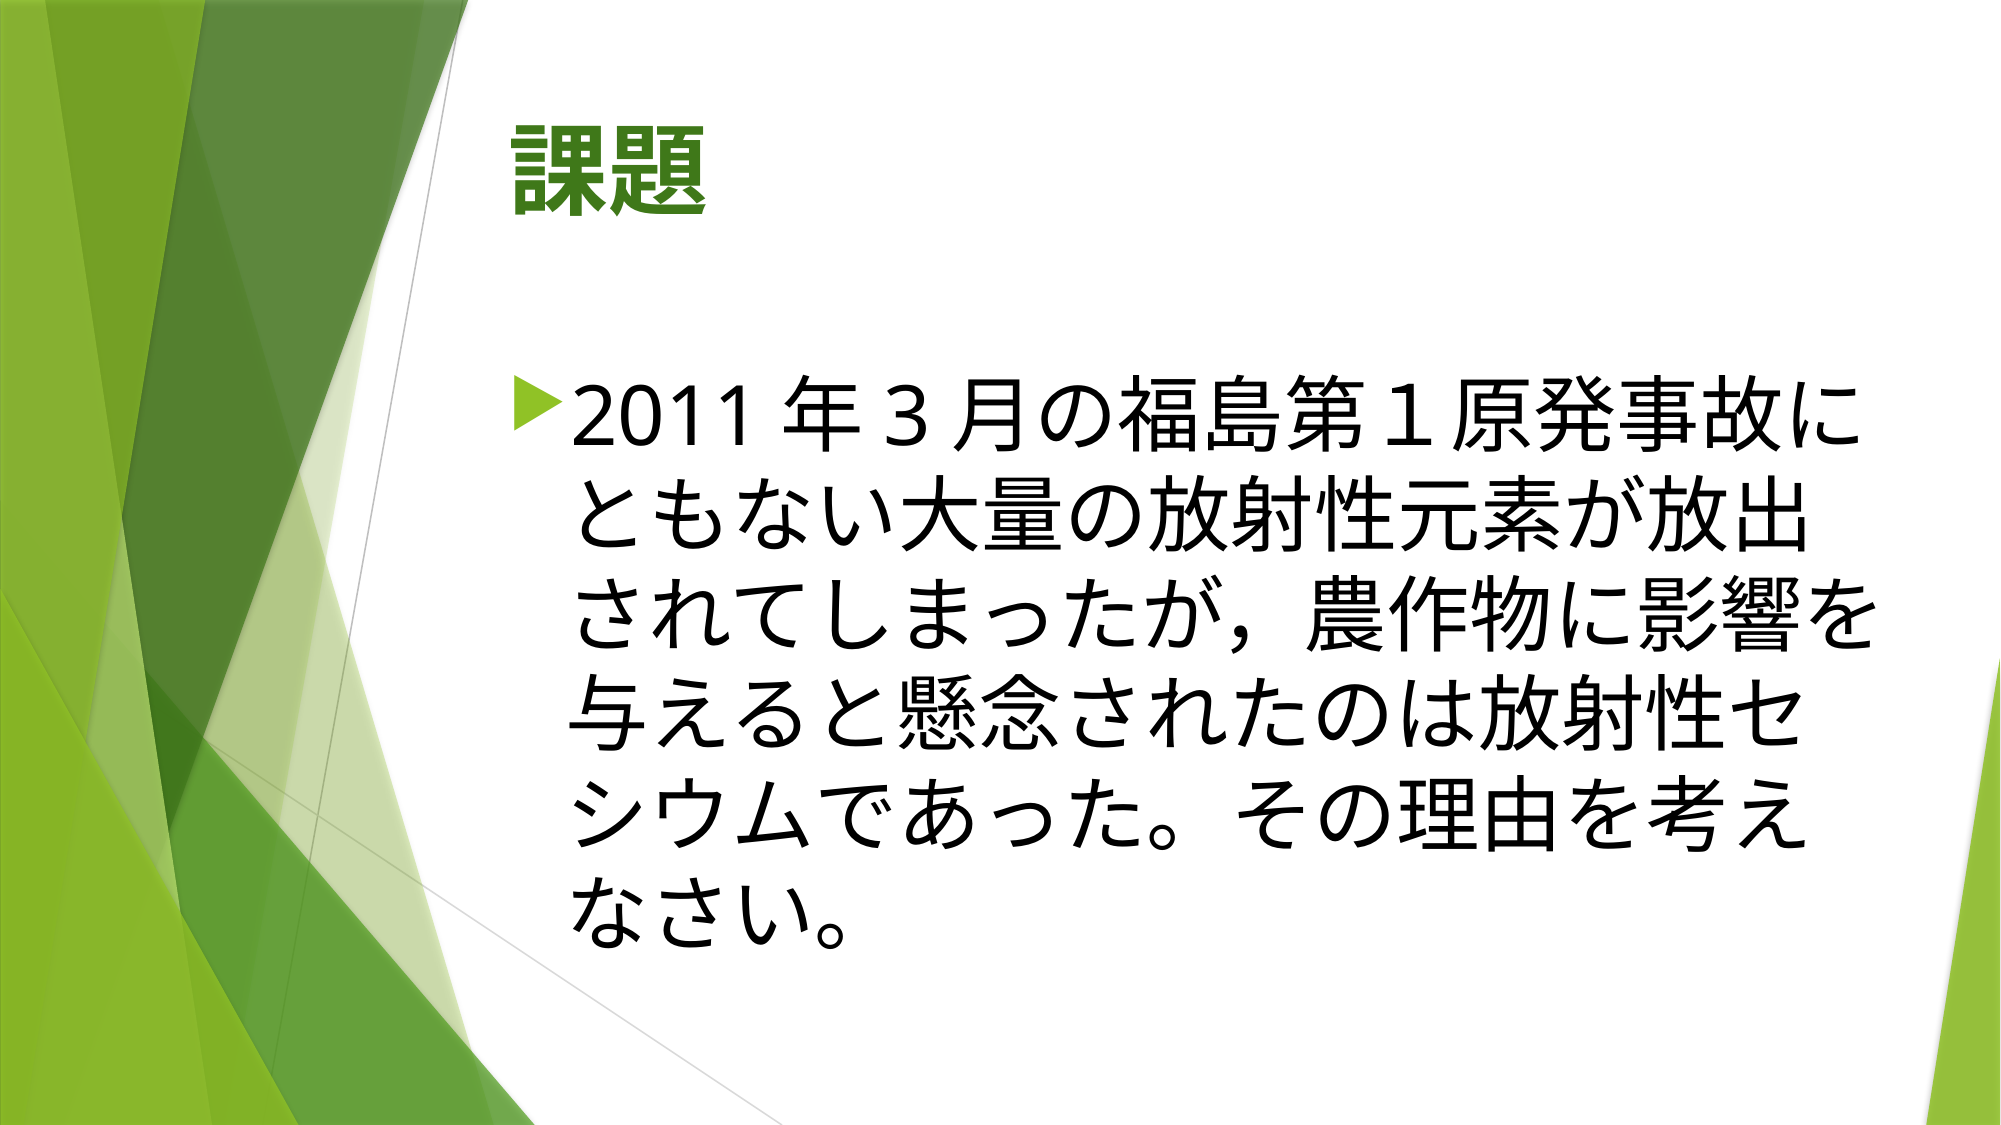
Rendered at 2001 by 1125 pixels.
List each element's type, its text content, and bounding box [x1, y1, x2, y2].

list 2011年3月の福島第１原発事故にともない大量の放射性元素が放出されてしまったが，農作物に影響を与えると懸念されたのは放射性セシウムであった。その理由を考えなさい。 [493, 354, 1905, 992]
title 課題 [493, 99, 1905, 317]
